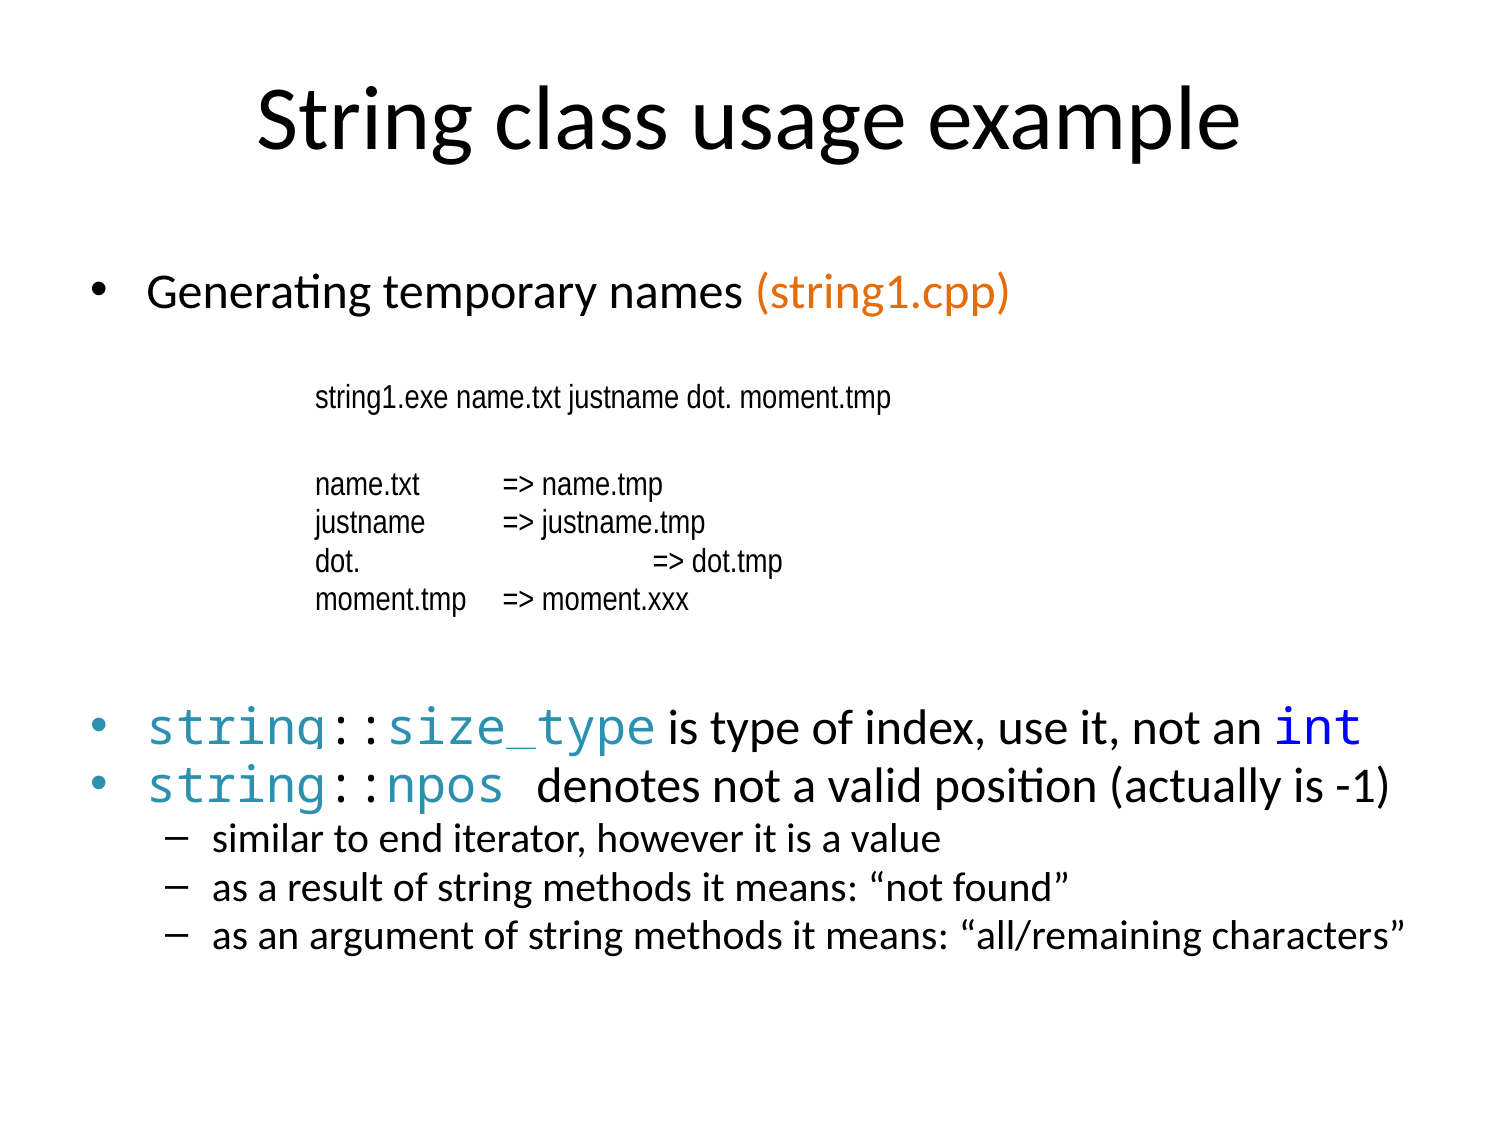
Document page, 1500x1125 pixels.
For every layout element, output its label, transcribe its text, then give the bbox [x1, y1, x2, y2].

title String class usage example [75, 19, 1425, 207]
list Generating temporary names (string1.cpp) string1.exe name.txt justname dot. moment.tmp name.txt => name.tmp justname => justname.tmp dot. => dot.tmp moment.tmp => moment.xxx string::size_type is type of index, use it, not an int string::npos denotes not a valid position (actually is -1) similar to end iterator, however it is a value as a result of string methods it means: “not found” as an argument of string methods it means: “all/remaining characters” [75, 262, 1425, 1005]
